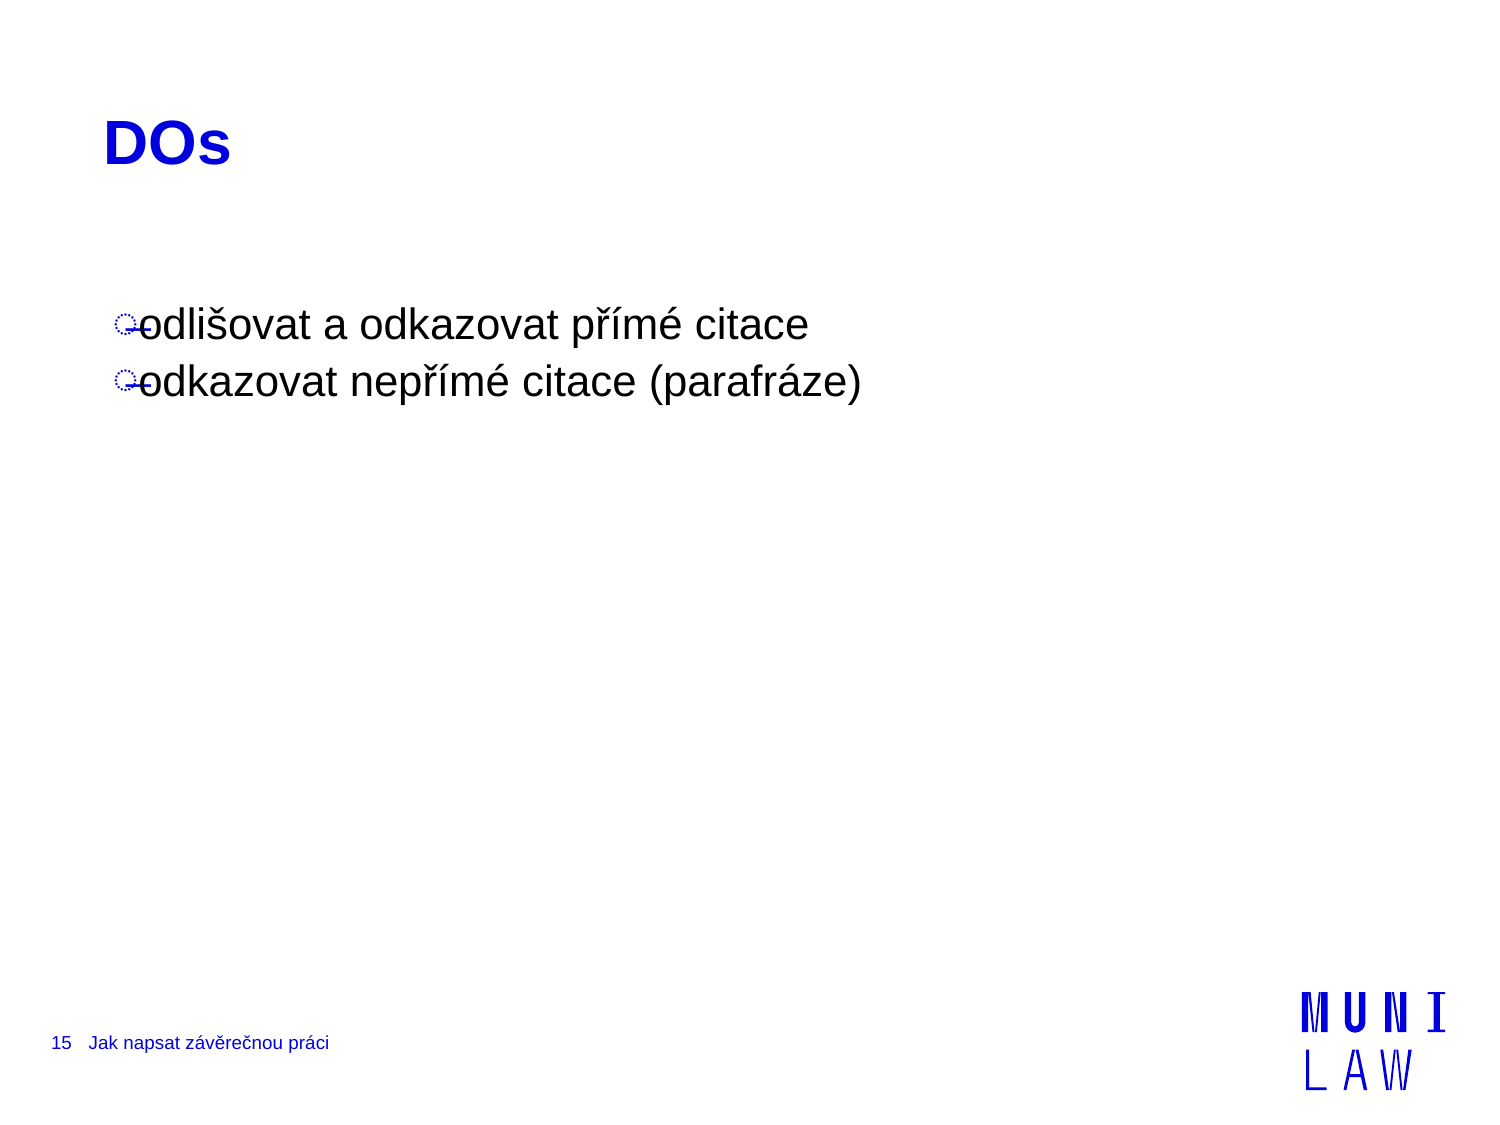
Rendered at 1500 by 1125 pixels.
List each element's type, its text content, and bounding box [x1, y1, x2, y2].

slide_number 15 [50, 1021, 82, 1063]
title DOs [88, 118, 1412, 193]
list odlišovat a odkazovat přímé citace odkazovat nepřímé citace (parafráze) [88, 277, 1412, 957]
footer Jak napsat závěrečnou práci [88, 1021, 1063, 1063]
